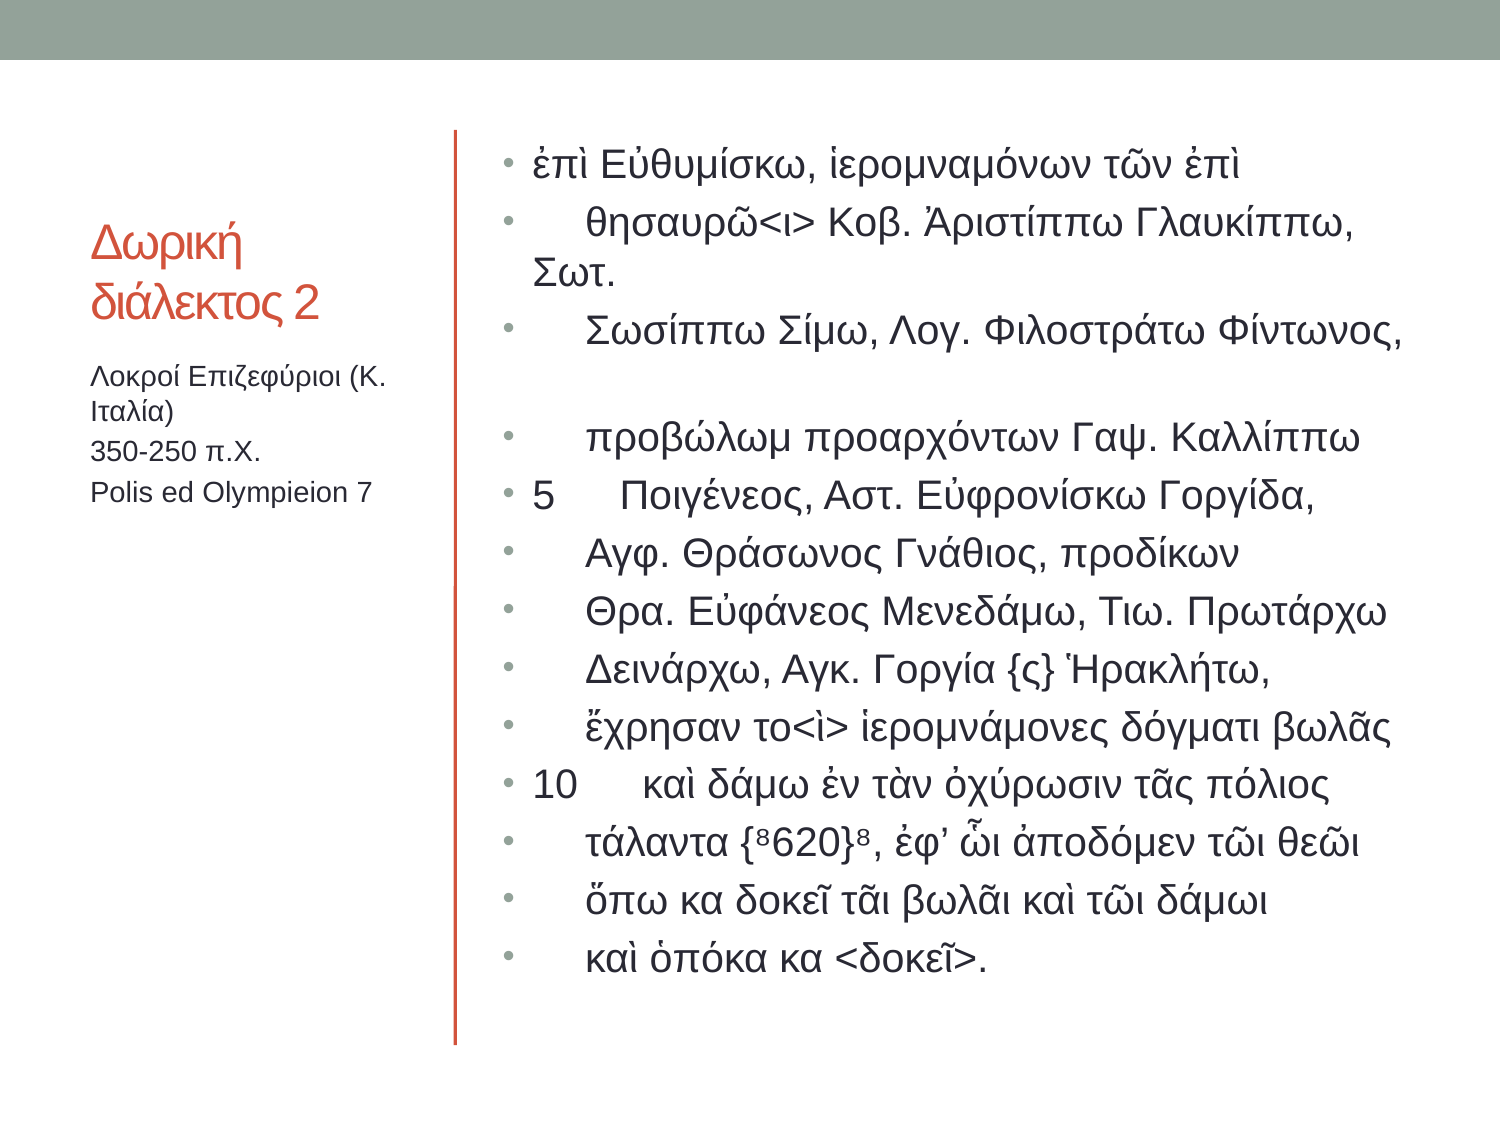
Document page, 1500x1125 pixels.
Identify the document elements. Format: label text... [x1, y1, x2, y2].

list Λοκροί Επιζεφύριοι (Κ. Ιταλία) 350-250 π.Χ. Polis ed Olympieion 7 [74, 349, 427, 1046]
title Δωρική διάλεκτος 2 [75, 129, 426, 337]
list ἐπὶ Εὐθυμίσκω, ἱερομναμόνων τῶν ἐπὶ θησαυρῶ<ι> Κοβ. Ἀριστίππω Γλαυκίππω, Σωτ. Σωσίππω Σίμω, Λογ. Φιλοστράτω Φίντωνος, προβώλωμ προαρχόντων Γαψ. Καλλίππω 5 Ποιγένεος, Αστ. Εὐφρονίσκω Γοργίδα, Αγφ. Θράσωνος Γνάθιος, προδίκων Θρα. Εὐφάνεος Μενεδάμω, Τιω. Πρωτάρχω Δεινάρχω, Αγκ. Γοργία {ς} Ἡρακλήτω, ἔχρησαν το<ὶ> ἱερομνάμονες δόγματι βωλᾶς 10 καὶ δάμω ἐν τὰν ὀχύρωσιν τᾶς πόλιος τάλαντα {⁸620}⁸, ἐφ’ ὧι ἀποδόμεν τῶι θεῶι ὅπω κα δοκεῖ τᾶι βωλᾶι καὶ τῶι δάμωι καὶ ὁπόκα κα <δοκεῖ>. [487, 129, 1426, 1046]
